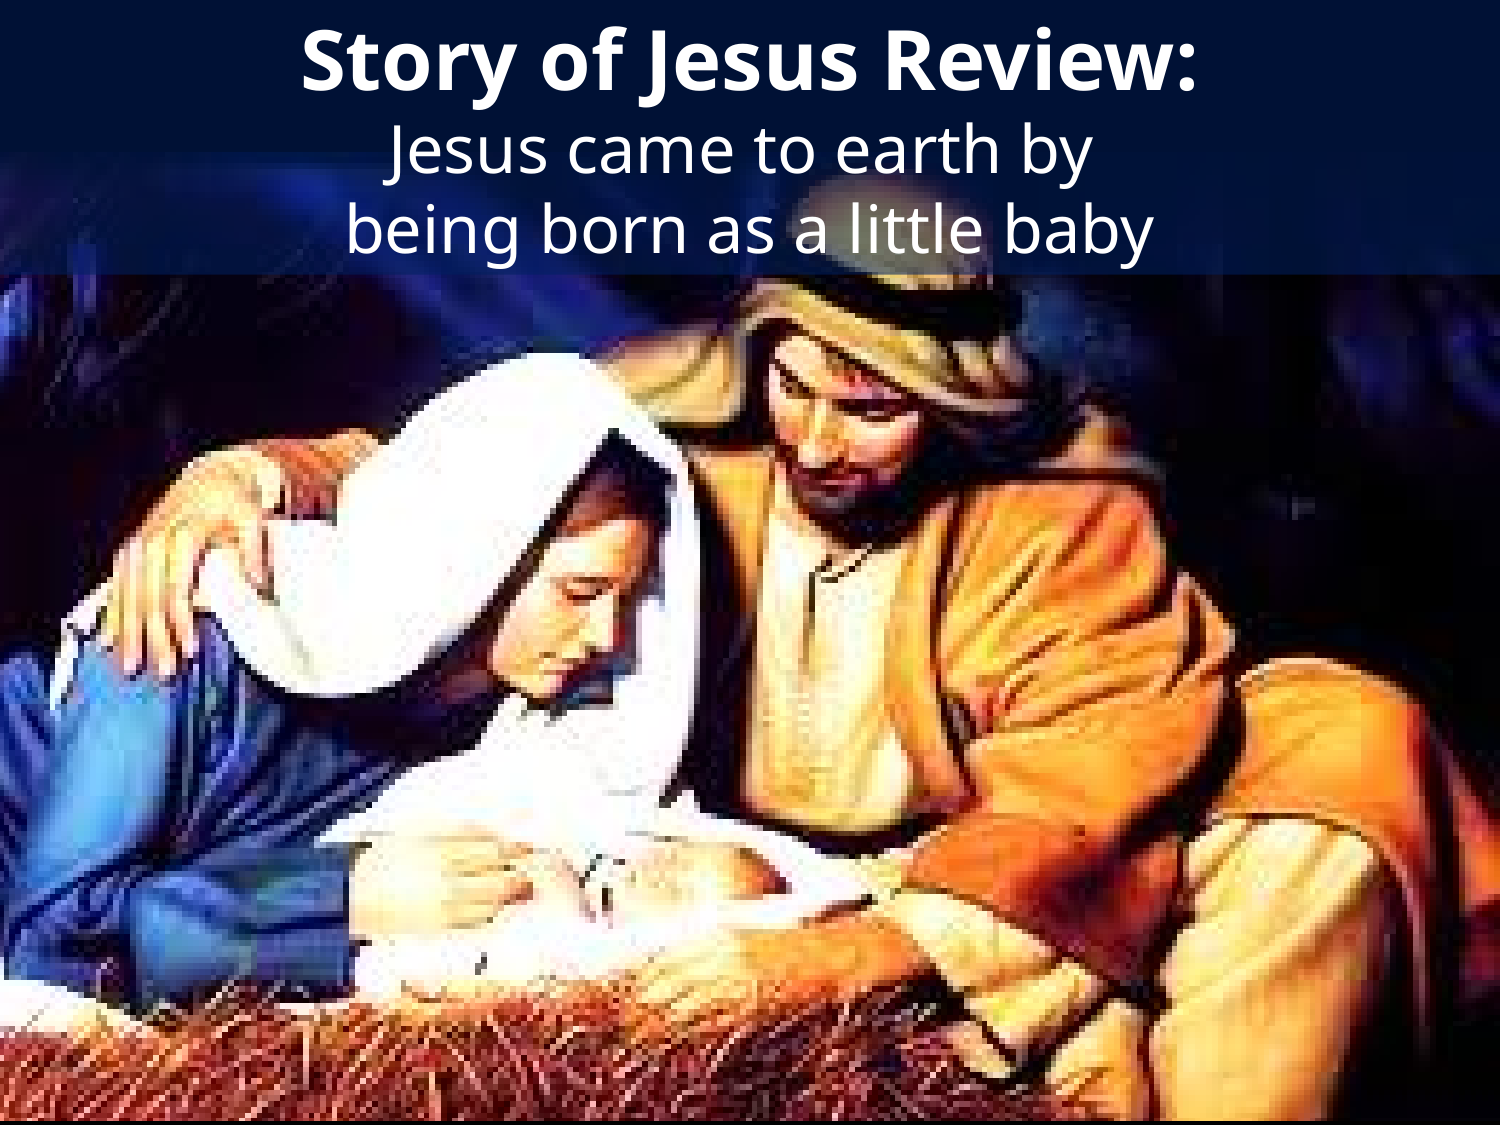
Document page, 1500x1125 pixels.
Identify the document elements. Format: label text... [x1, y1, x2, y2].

text_box Story of Jesus Review: Jesus came to earth by being born as a little baby [0, 0, 1500, 151]
picture [0, 151, 1500, 1122]
